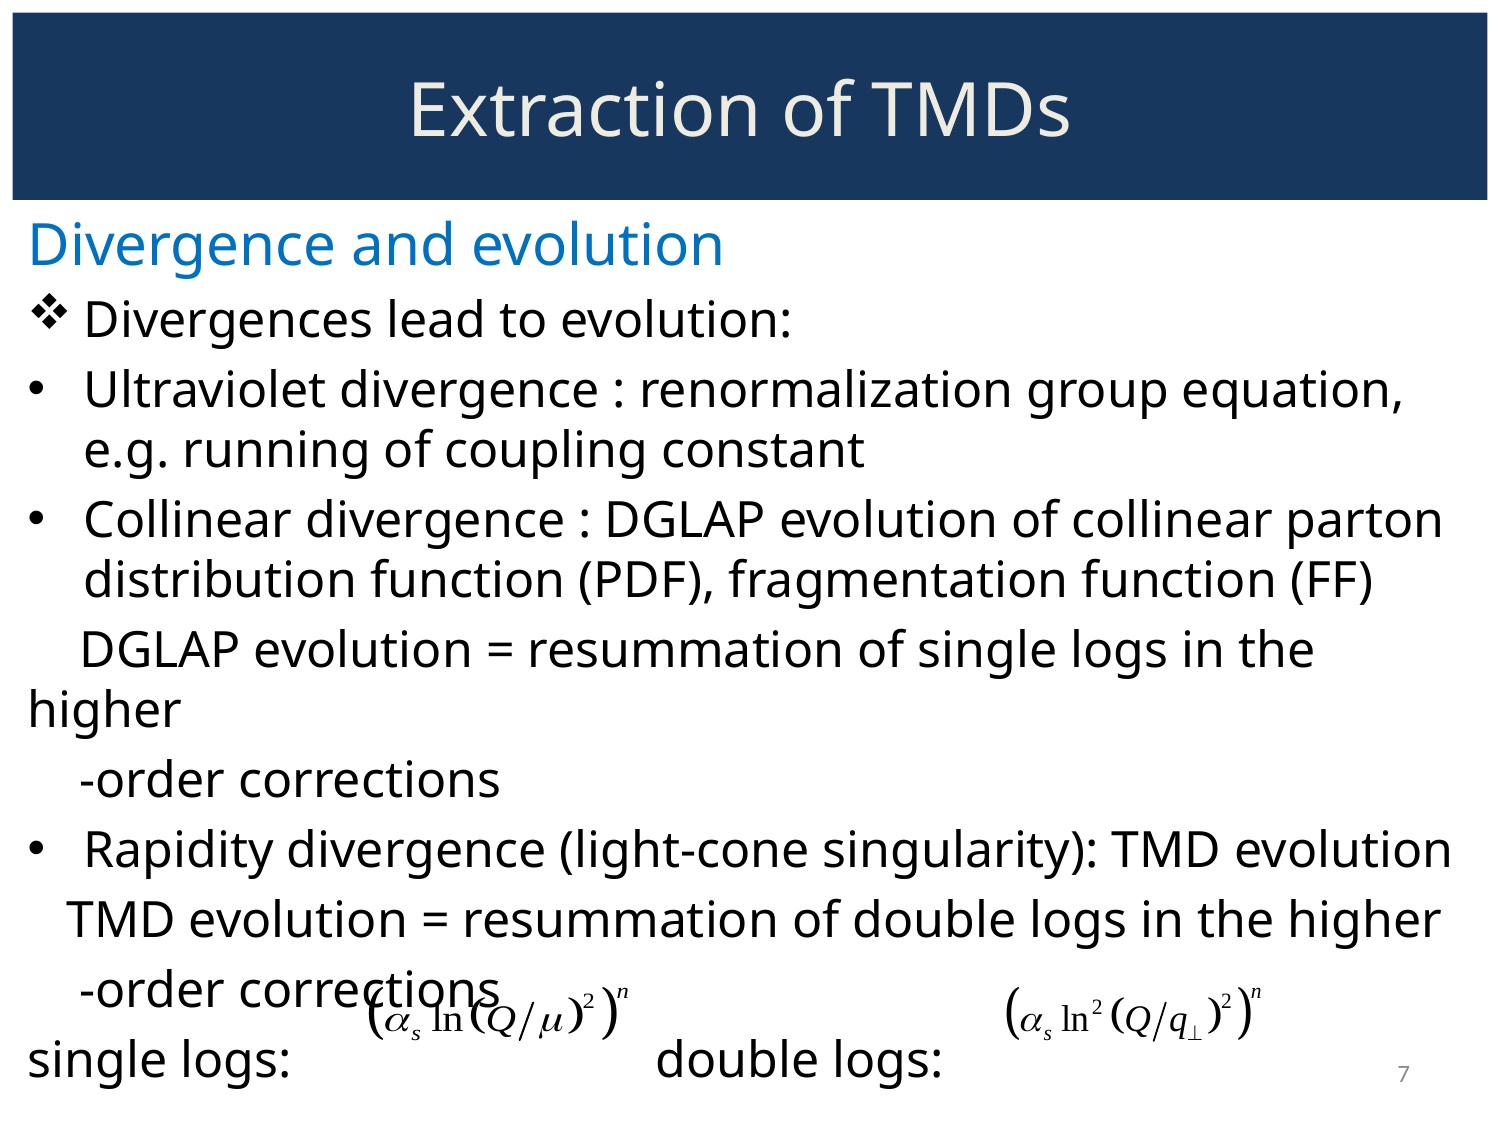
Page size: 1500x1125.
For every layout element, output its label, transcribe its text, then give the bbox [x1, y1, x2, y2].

slide_number 7 [1074, 1042, 1425, 1103]
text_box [1000, 974, 1269, 1063]
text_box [362, 974, 638, 1063]
title Extraction of TMDs [12, 12, 1488, 200]
list Divergence and evolution Divergences lead to evolution: Ultraviolet divergence : renormalization group equation, e.g. running of coupling constant Collinear divergence : DGLAP evolution of collinear parton distribution function (PDF), fragmentation function (FF) DGLAP evolution = resummation of single logs in the higher -order corrections Rapidity divergence (light-cone singularity): TMD evolution TMD evolution = resummation of double logs in the higher -order corrections single logs: double logs: [12, 200, 1488, 1113]
